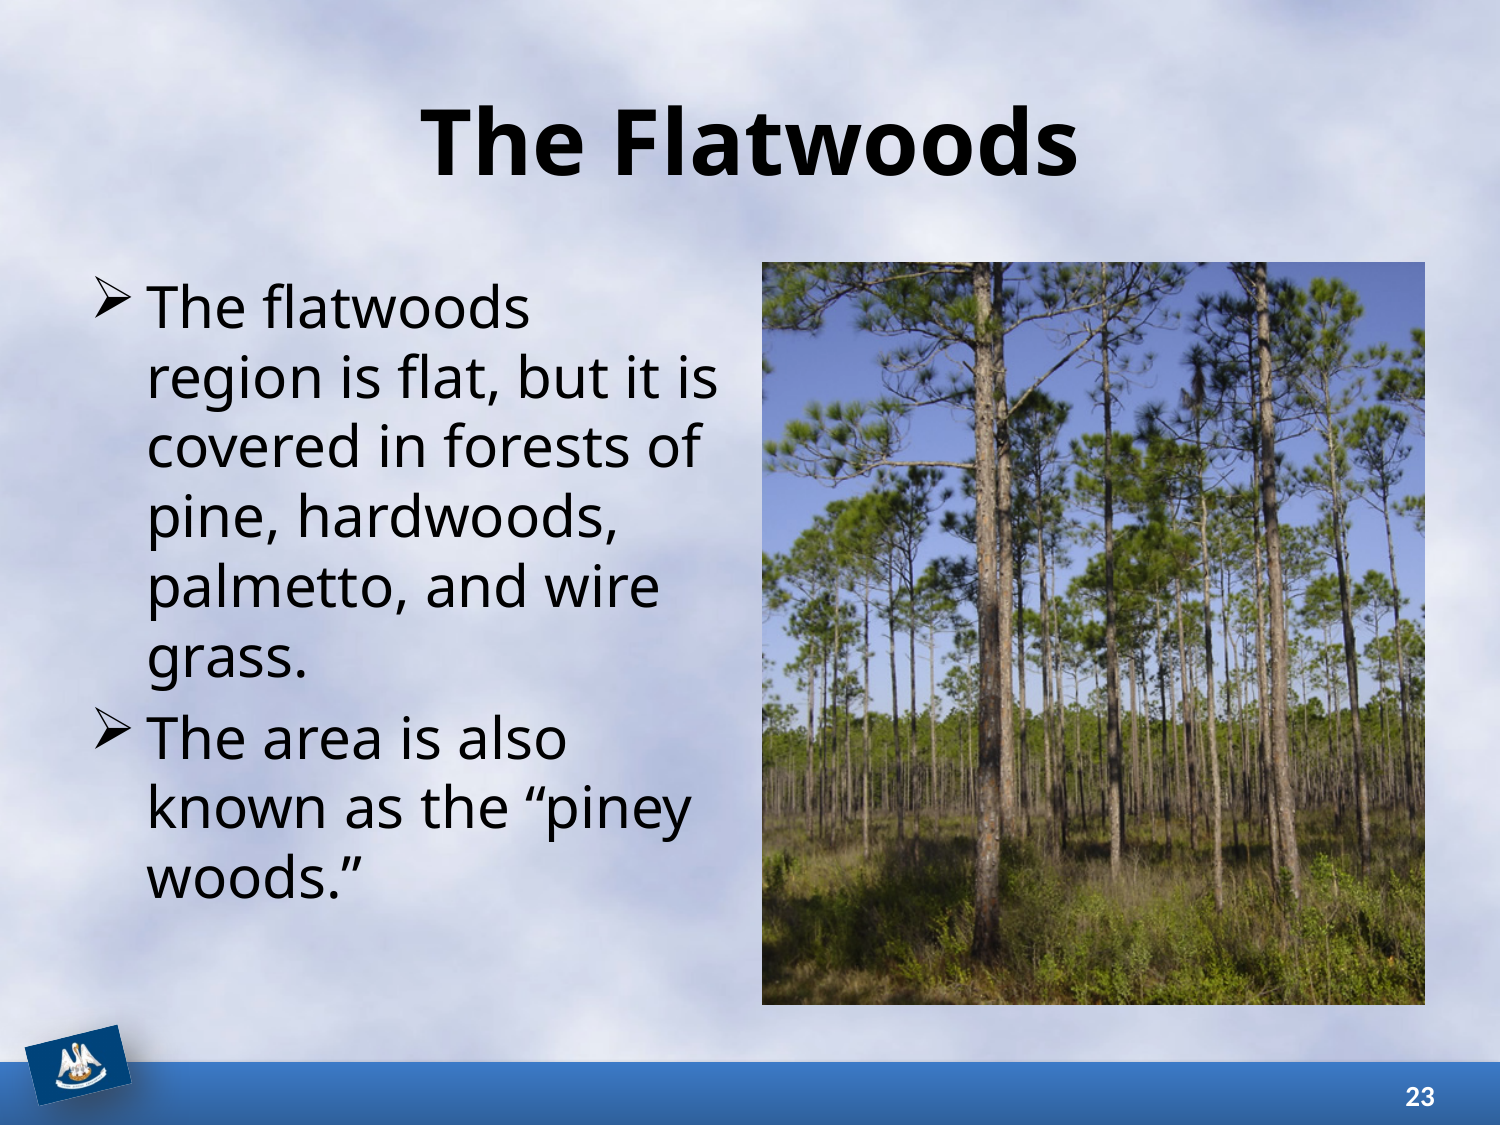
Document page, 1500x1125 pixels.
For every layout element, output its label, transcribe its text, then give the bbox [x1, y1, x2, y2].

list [762, 262, 1426, 1006]
list The flatwoods region is flat, but it is covered in forests of pine, hardwoods, palmetto, and wire grass. The area is also known as the “piney woods.” [75, 262, 738, 1005]
picture [0, 0, 1500, 1105]
title The Flatwoods [75, 45, 1425, 233]
slide_number 23 [1100, 1065, 1450, 1125]
